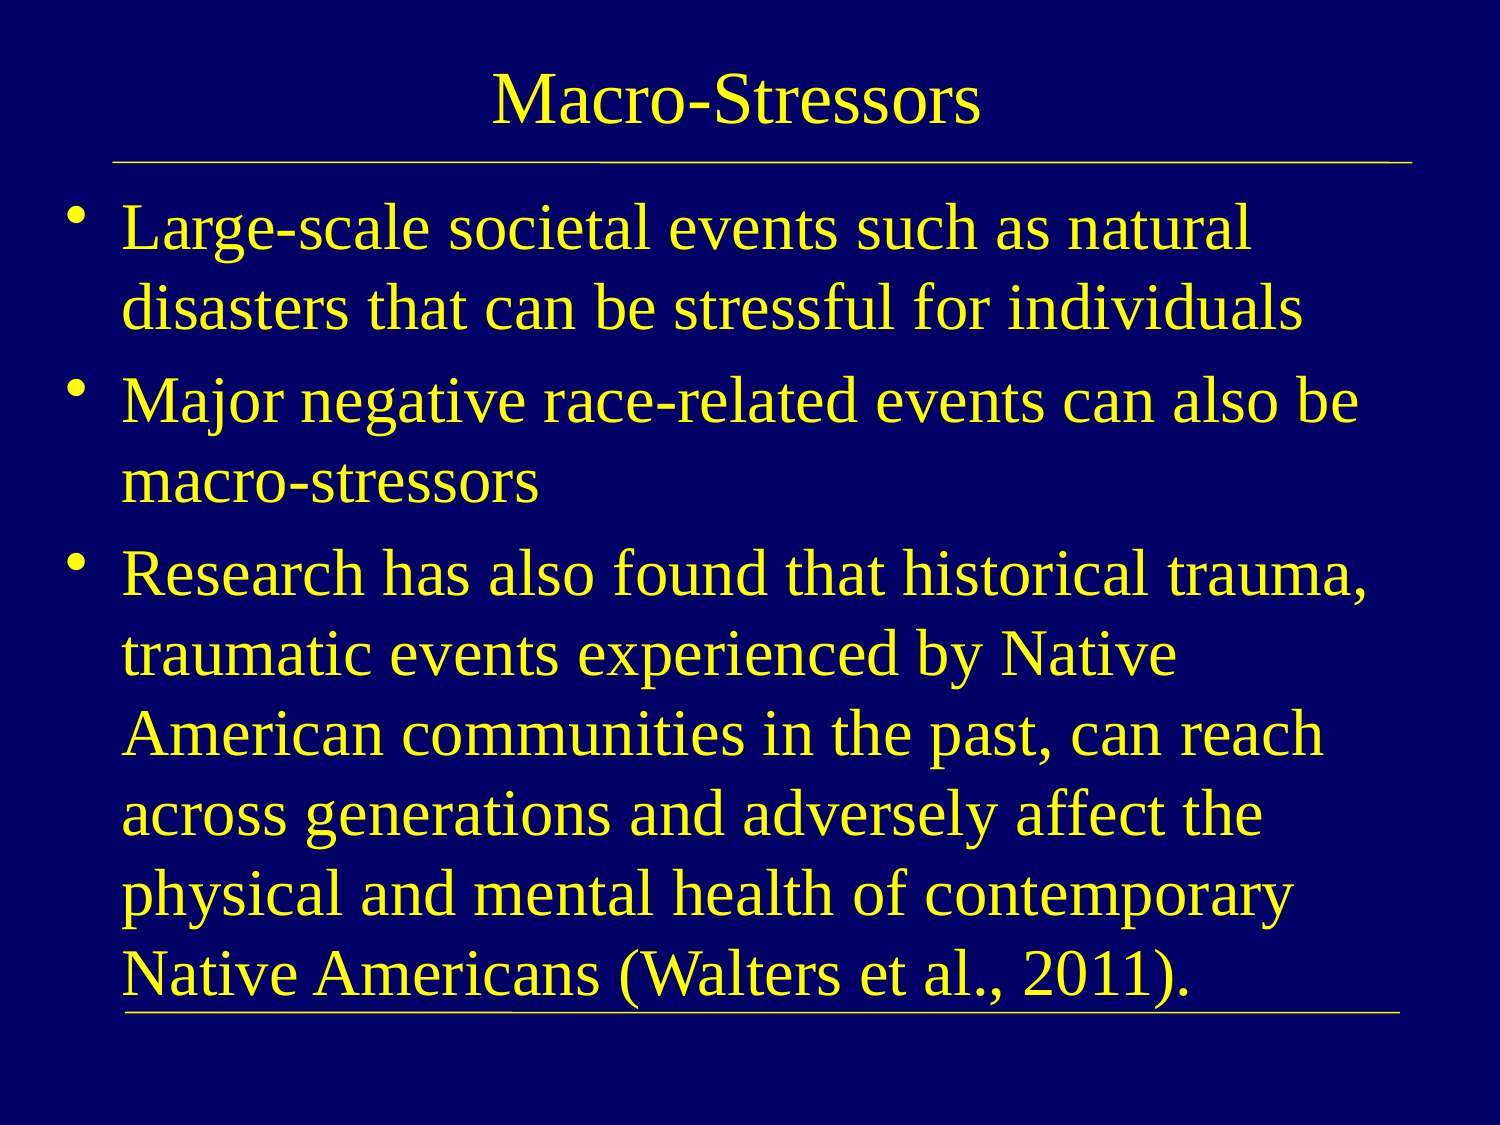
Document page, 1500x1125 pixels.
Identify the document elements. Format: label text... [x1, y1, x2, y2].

list Large-scale societal events such as natural disasters that can be stressful for individuals Major negative race-related events can also be macro-stressors Research has also found that historical trauma, traumatic events experienced by Native American communities in the past, can reach across generations and adversely affect the physical and mental health of contemporary Native Americans (Walters et al., 2011). [49, 174, 1388, 1026]
title Macro-Stressors [99, 24, 1376, 163]
